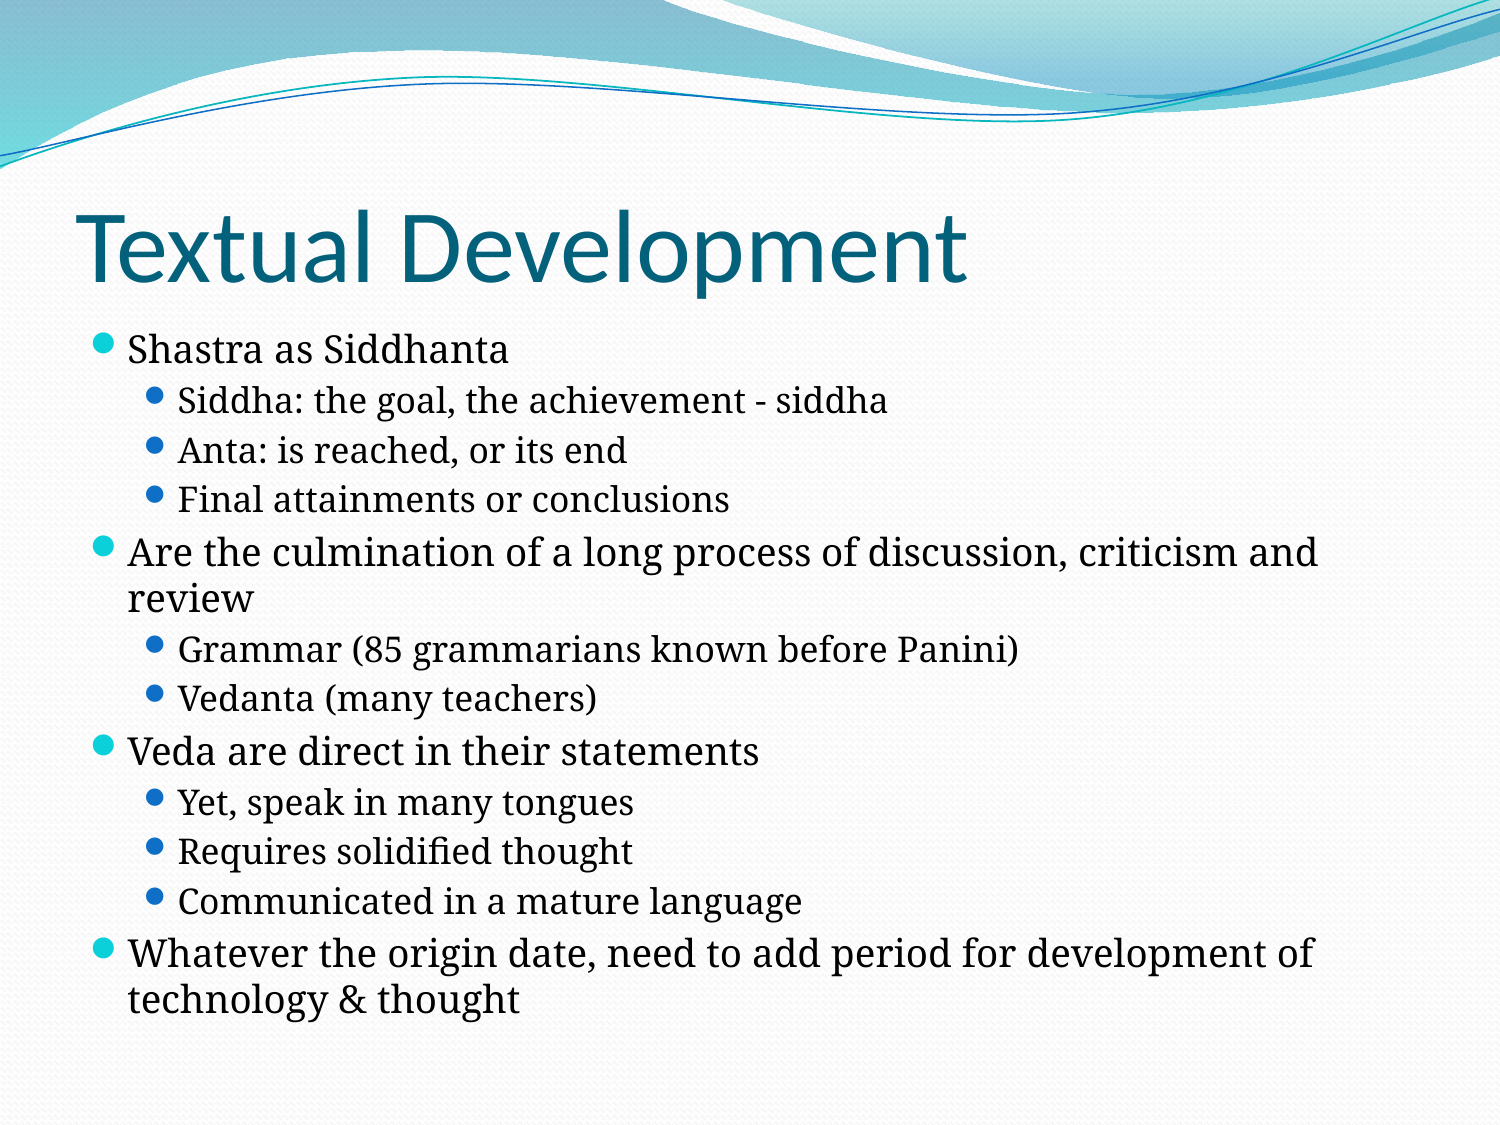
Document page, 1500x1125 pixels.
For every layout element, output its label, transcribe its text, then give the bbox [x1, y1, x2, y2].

title Textual Development [75, 115, 1425, 303]
list Shastra as Siddhanta Siddha: the goal, the achievement - siddha Anta: is reached, or its end Final attainments or conclusions Are the culmination of a long process of discussion, criticism and review Grammar (85 grammarians known before Panini) Vedanta (many teachers) Veda are direct in their statements Yet, speak in many tongues Requires solidified thought Communicated in a mature language Whatever the origin date, need to add period for development of technology & thought [75, 317, 1425, 1038]
